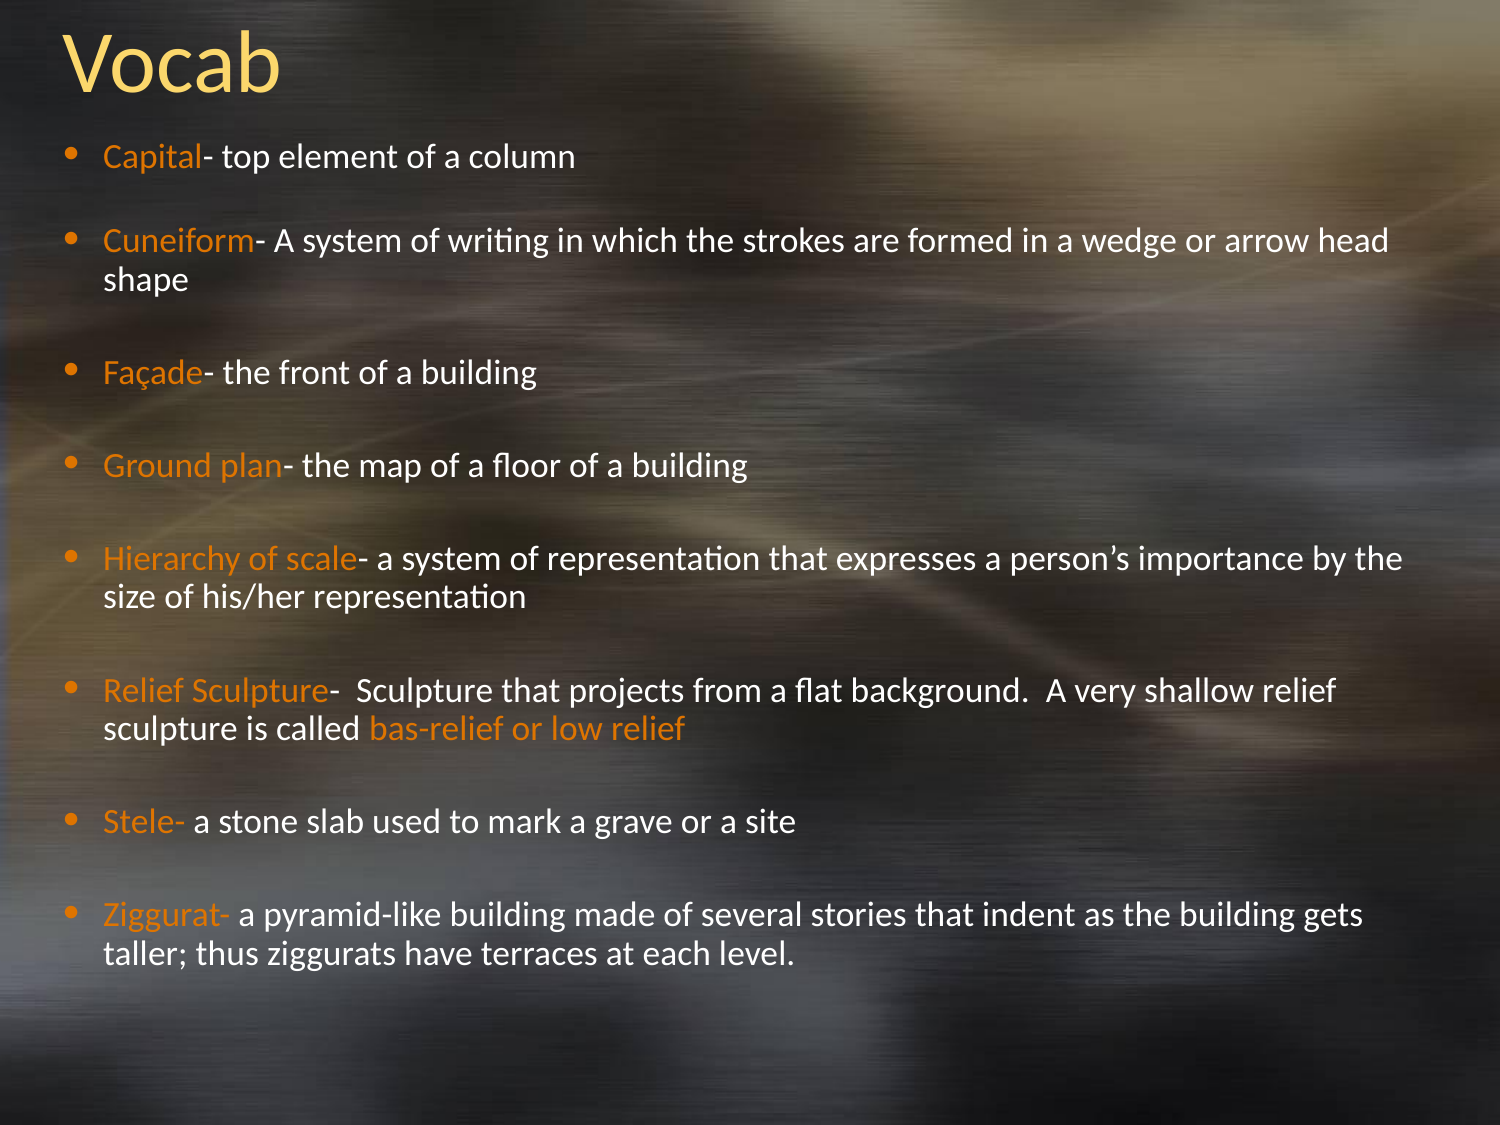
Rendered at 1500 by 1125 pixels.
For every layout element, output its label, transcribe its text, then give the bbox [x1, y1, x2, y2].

title Vocab [62, 15, 1438, 125]
list Capital- top element of a column Cuneiform- A system of writing in which the strokes are formed in a wedge or arrow head shape Façade- the front of a building Ground plan- the map of a floor of a building Hierarchy of scale- a system of representation that expresses a person’s importance by the size of his/her representation Relief Sculpture- Sculpture that projects from a flat background. A very shallow relief sculpture is called bas-relief or low relief Stele- a stone slab used to mark a grave or a site Ziggurat- a pyramid-like building made of several stories that indent as the building gets taller; thus ziggurats have terraces at each level. [62, 137, 1438, 1011]
picture [0, 0, 1500, 1125]
